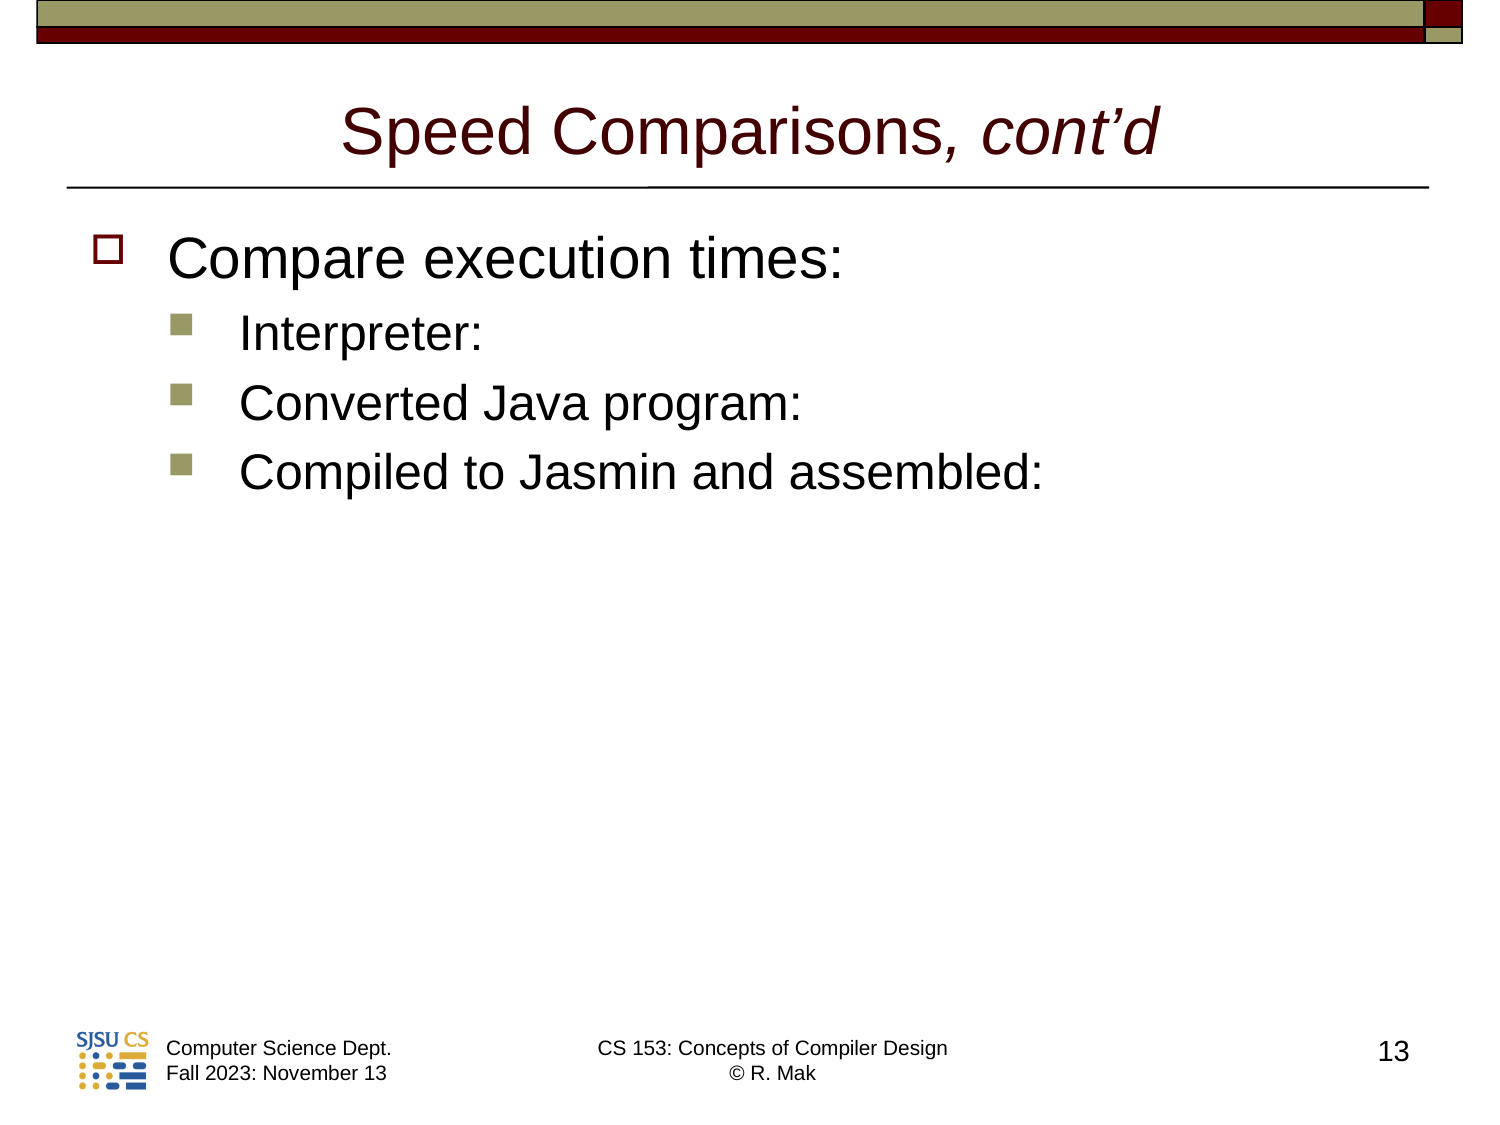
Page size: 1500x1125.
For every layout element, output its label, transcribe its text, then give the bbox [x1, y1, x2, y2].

picture [75, 1028, 150, 1094]
slide_number 13 [1320, 1025, 1425, 1100]
list Compare execution times: Interpreter: Converted Java program: Compiled to Jasmin and assembled: [75, 212, 1425, 1006]
title Speed Comparisons, cont’d [75, 67, 1425, 175]
